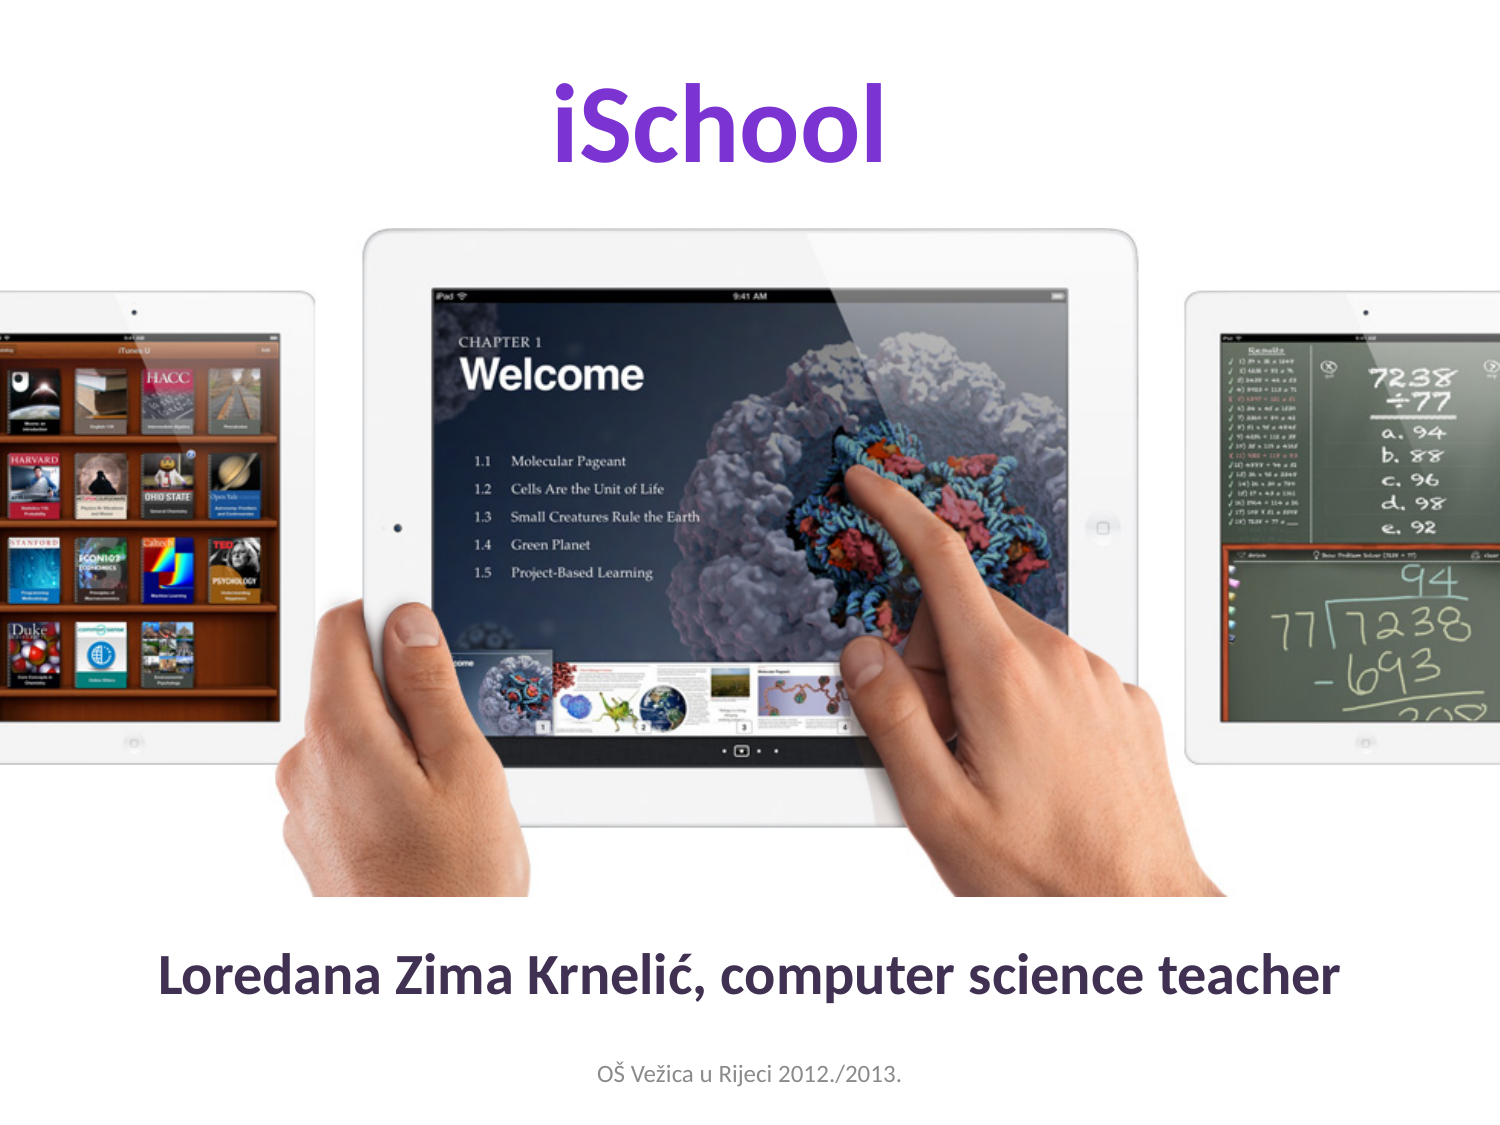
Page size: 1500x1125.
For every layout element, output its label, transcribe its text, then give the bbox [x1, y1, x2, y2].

picture [0, 228, 1500, 897]
footer OŠ Vežica u Rijeci 2012./2013. [512, 1042, 988, 1103]
text_box Loredana Zima Krnelić, computer science teacher [100, 928, 1400, 1014]
text_box iSchool [336, 42, 1105, 193]
